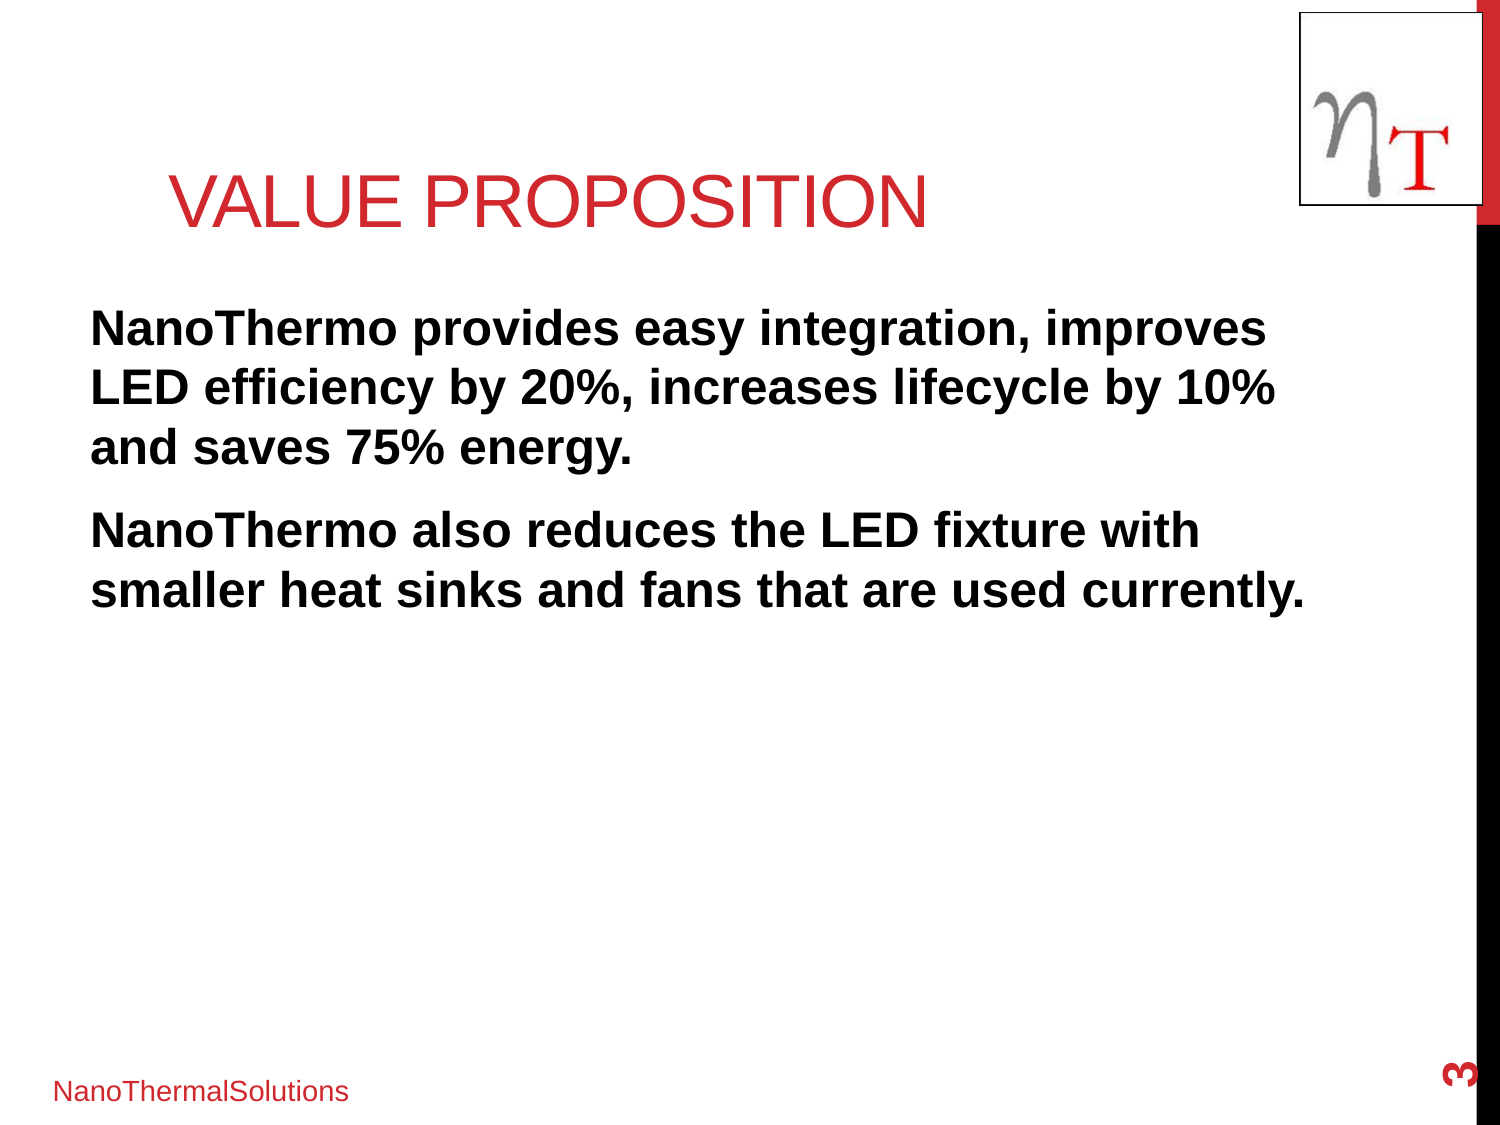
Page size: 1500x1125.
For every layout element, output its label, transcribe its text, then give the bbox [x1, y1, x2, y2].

footer NanoThermalSolutions [37, 1065, 638, 1112]
list NanoThermo provides easy integration, improves LED efficiency by 20%, increases lifecycle by 10% and saves 75% energy. NanoThermo also reduces the LED fixture with smaller heat sinks and fans that are used currently. [75, 287, 1325, 1005]
title Value Proposition [75, 25, 1025, 250]
slide_number 3 [1427, 887, 1488, 1104]
picture [1299, 12, 1484, 206]
